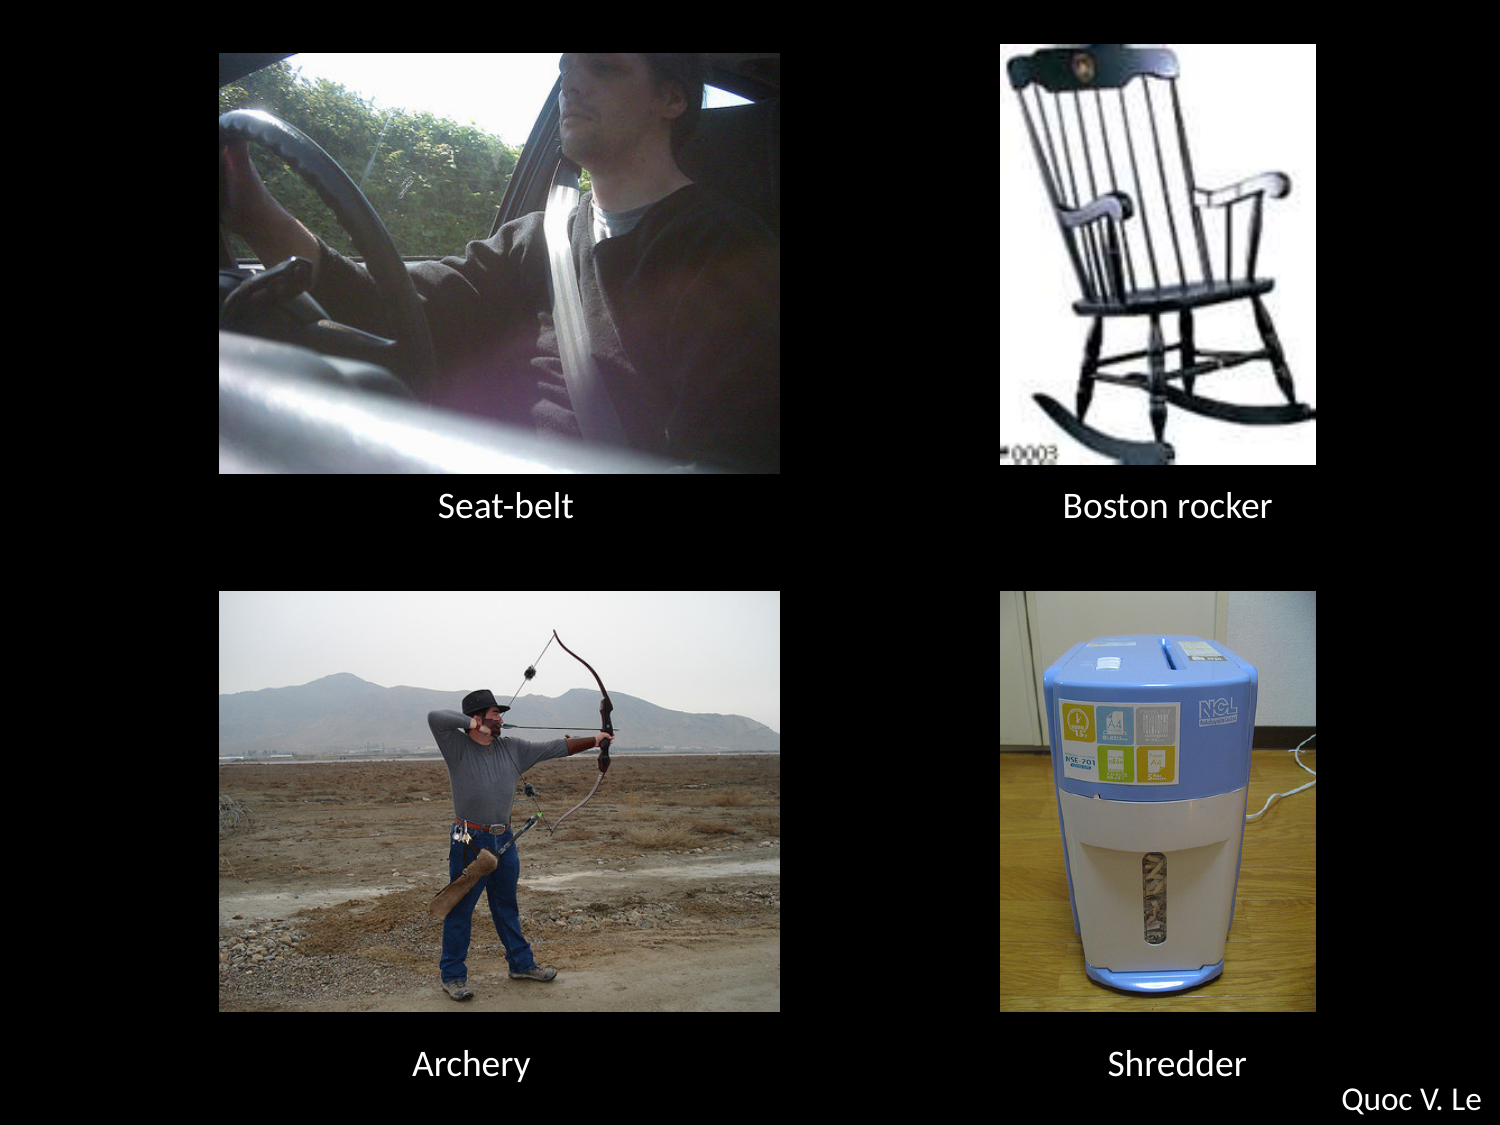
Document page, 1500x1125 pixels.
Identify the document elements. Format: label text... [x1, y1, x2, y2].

text_box Quoc V. Le [1326, 1069, 1497, 1125]
picture [219, 591, 780, 1012]
text_box Archery [397, 1031, 546, 1092]
picture [1000, 591, 1316, 1012]
picture [1000, 44, 1316, 465]
text_box Boston rocker [1047, 473, 1288, 533]
text_box Seat-belt [423, 482, 589, 533]
picture [219, 53, 780, 474]
text_box Shredder [1092, 1031, 1262, 1092]
